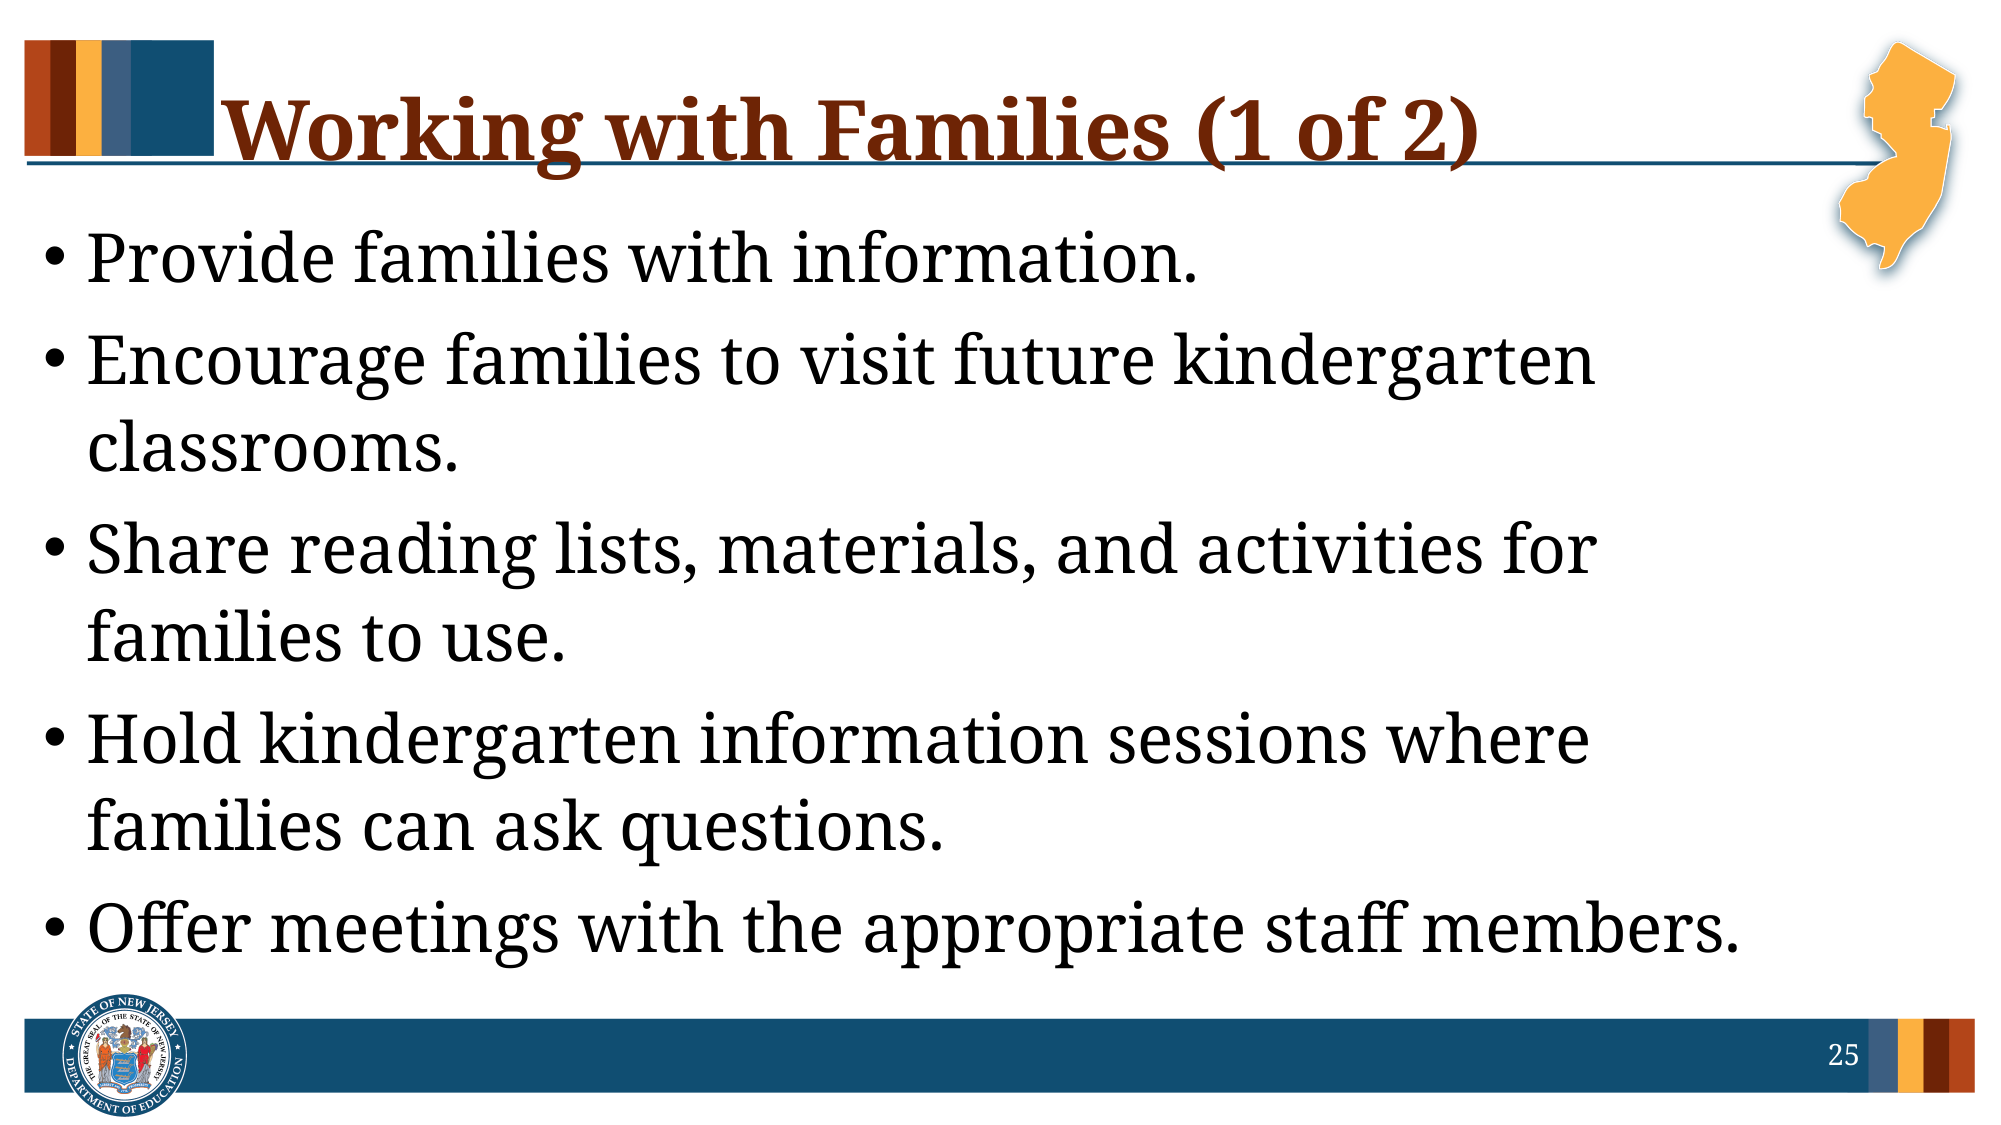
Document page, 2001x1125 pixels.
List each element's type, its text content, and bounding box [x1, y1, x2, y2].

list Provide families with information. Encourage families to visit future kindergarten classrooms. Share reading lists, materials, and activities for families to use. Hold kindergarten information sessions where families can ask questions. Offer meetings with the appropriate staff members. [28, 200, 1972, 989]
slide_number 25 [1425, 1026, 1876, 1087]
picture [24, 992, 1975, 1119]
title Working with Families (1 of 2) [206, 62, 1872, 200]
picture [24, 26, 1976, 295]
